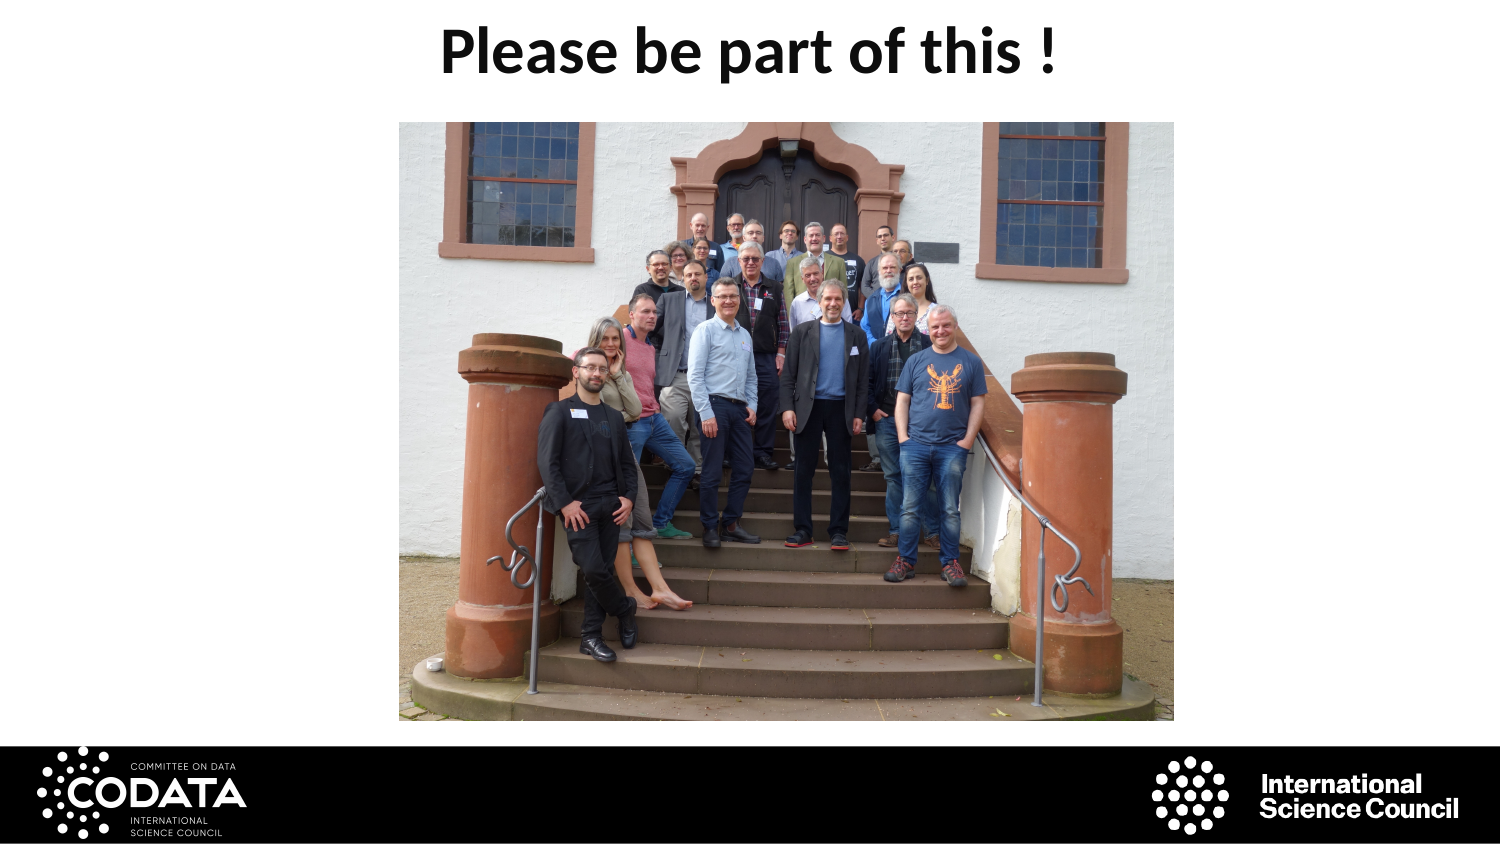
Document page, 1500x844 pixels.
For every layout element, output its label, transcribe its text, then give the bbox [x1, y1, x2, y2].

picture [399, 121, 1174, 722]
text_box Please be part of this ! [0, 0, 1500, 95]
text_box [0, 746, 1500, 844]
